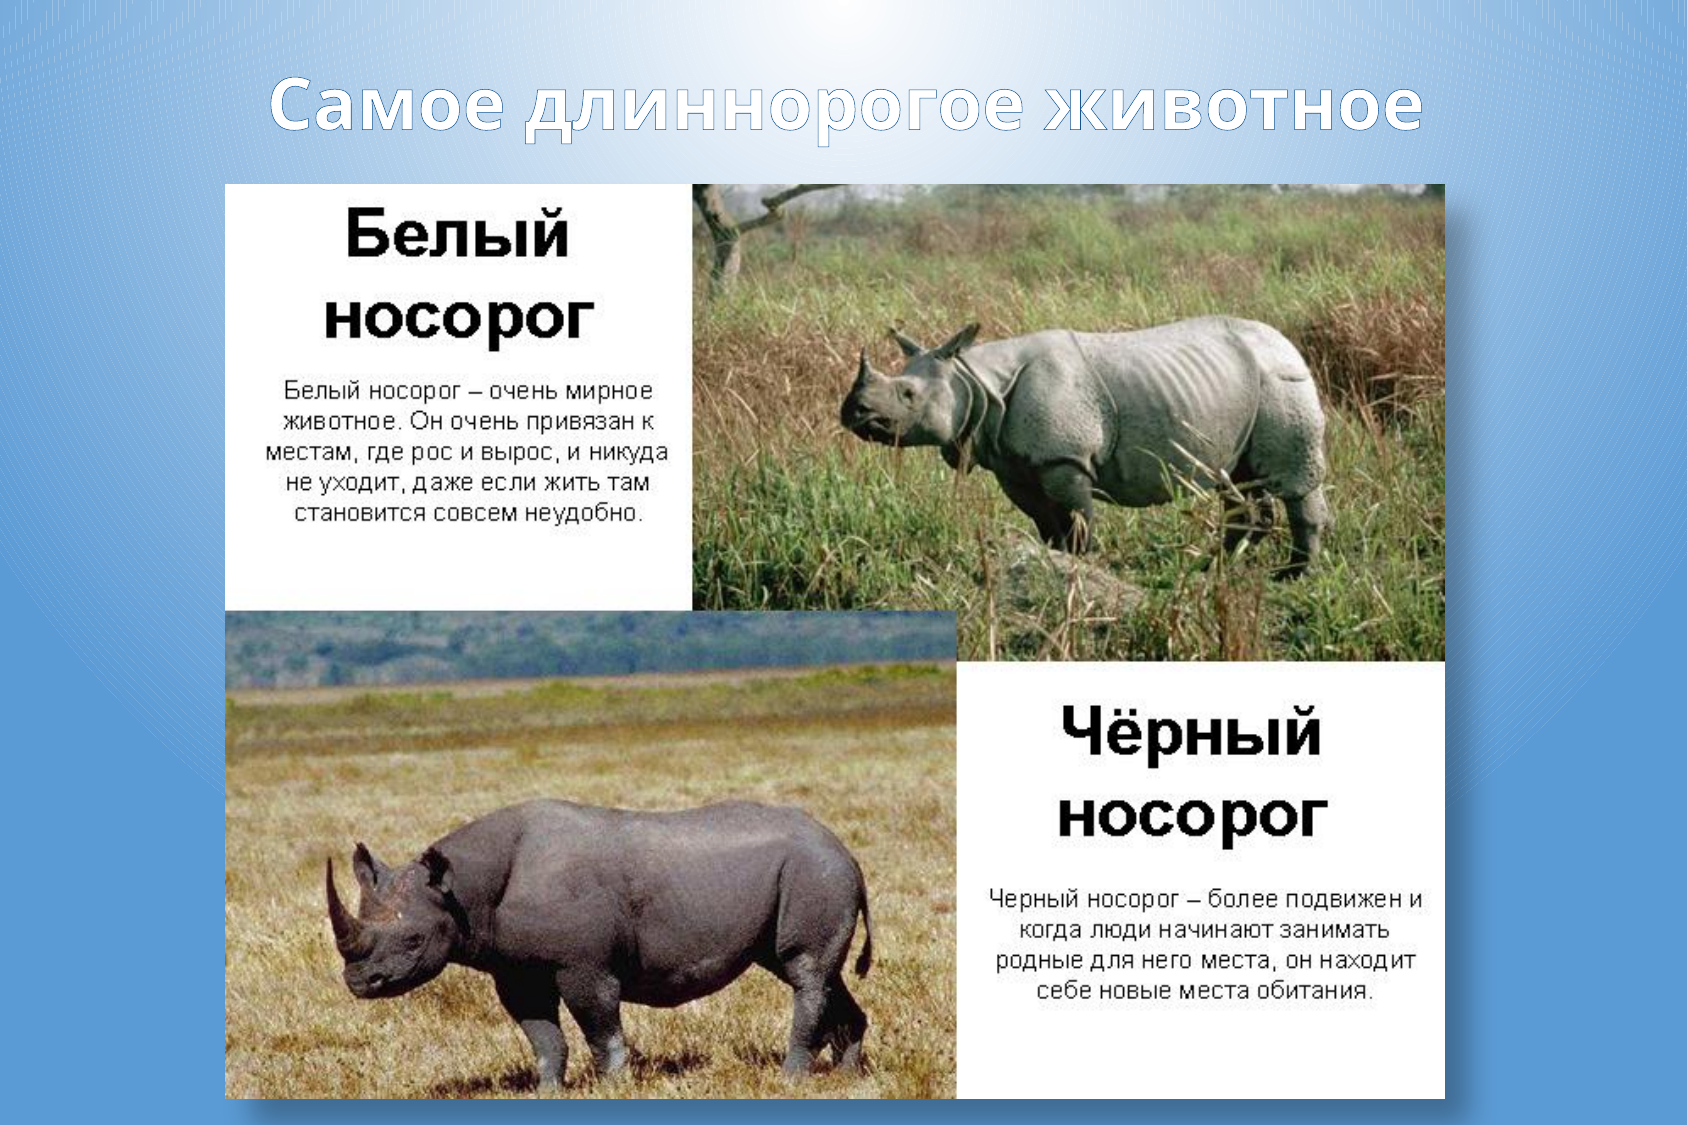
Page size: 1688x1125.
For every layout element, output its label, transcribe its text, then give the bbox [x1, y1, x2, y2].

picture [224, 184, 1445, 1099]
title Самое длиннорогое животное [134, 36, 1558, 177]
